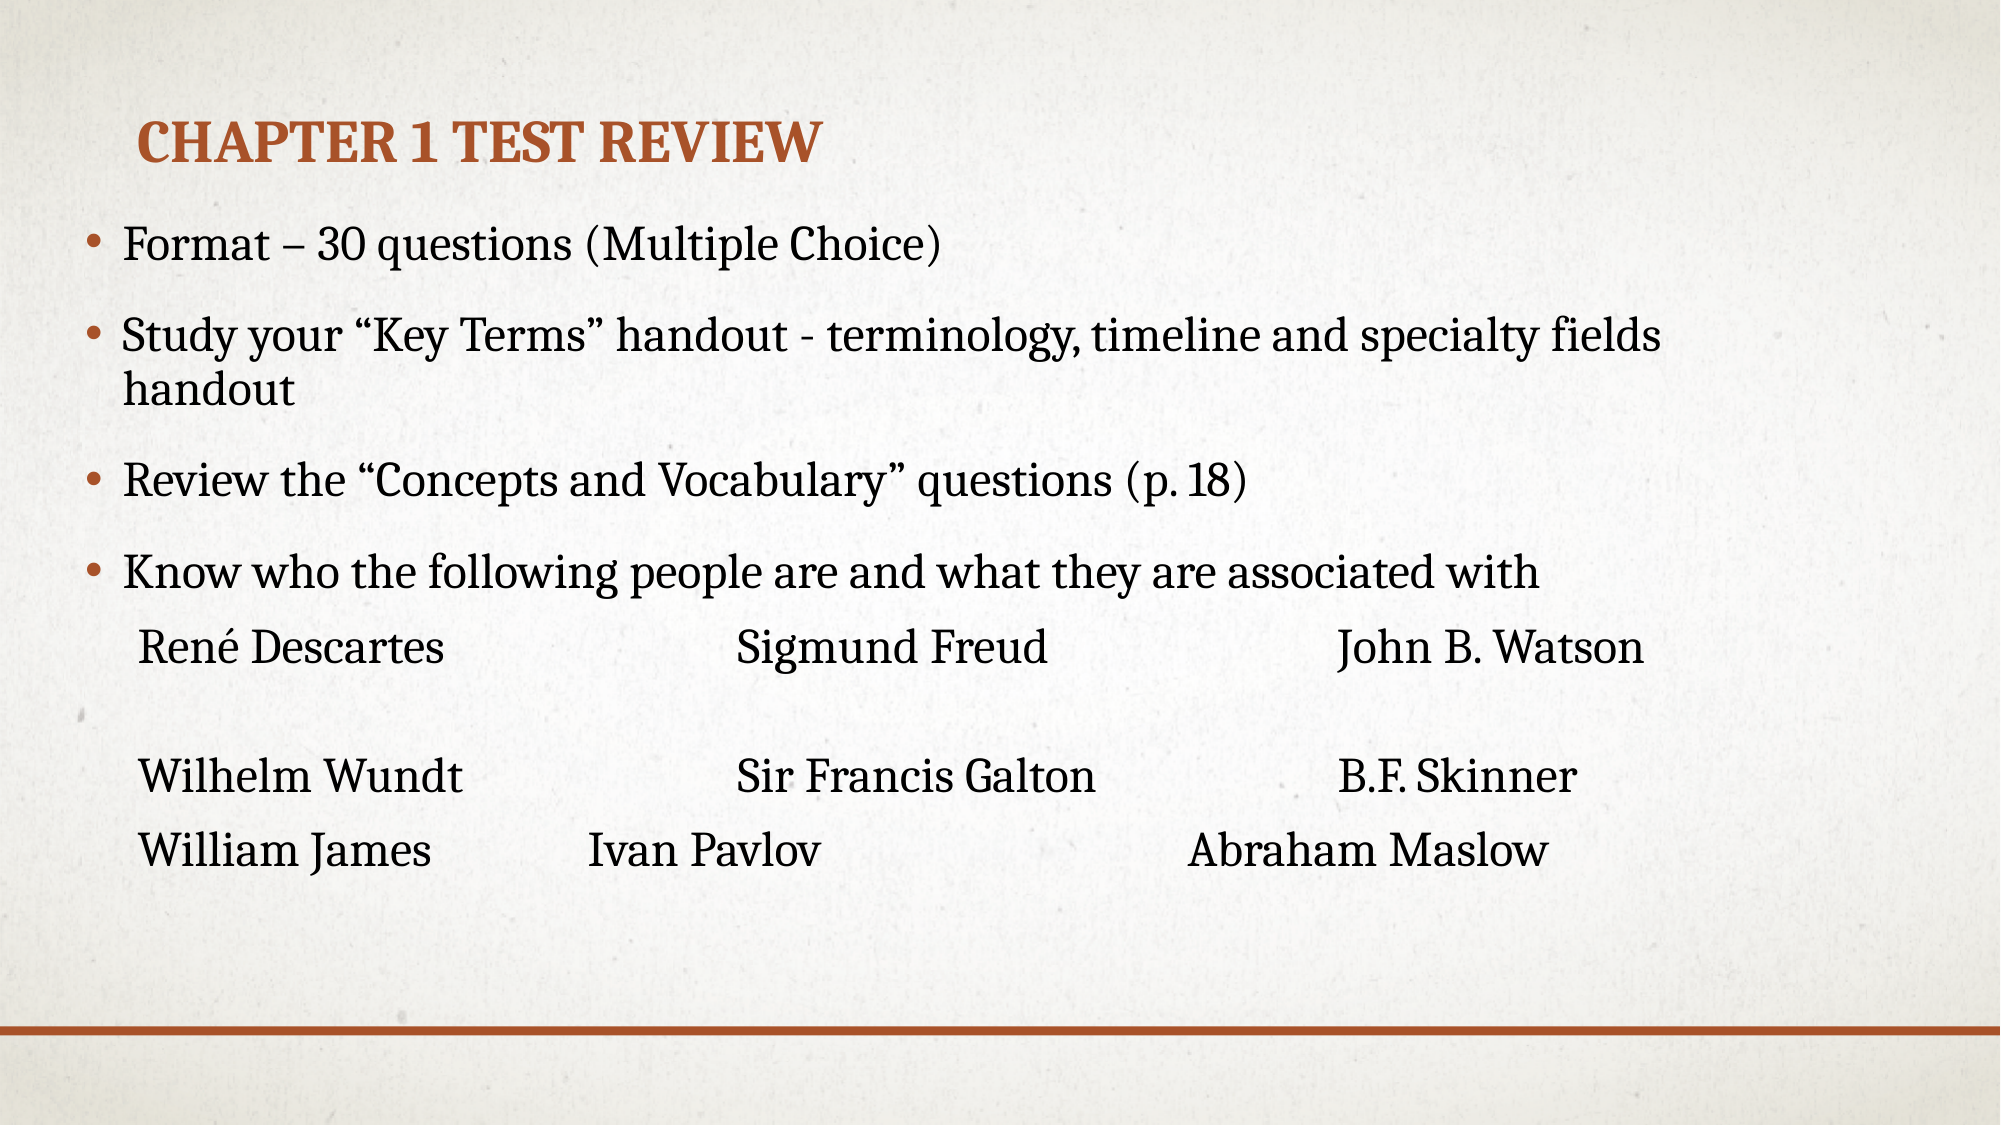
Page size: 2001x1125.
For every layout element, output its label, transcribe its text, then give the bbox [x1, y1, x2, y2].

picture [0, 0, 2001, 1125]
list Format – 30 questions (Multiple Choice) Study your “Key Terms” handout - terminology, timeline and specialty fields handout Review the “Concepts and Vocabulary” questions (p. 18) Know who the following people are and what they are associated with René Descartes Sigmund Freud John B. Watson Wilhelm Wundt Sir Francis Galton B.F. Skinner William James Ivan Pavlov Abraham Maslow [62, 209, 1788, 995]
title Chapter 1 Test Review [122, 101, 1788, 183]
